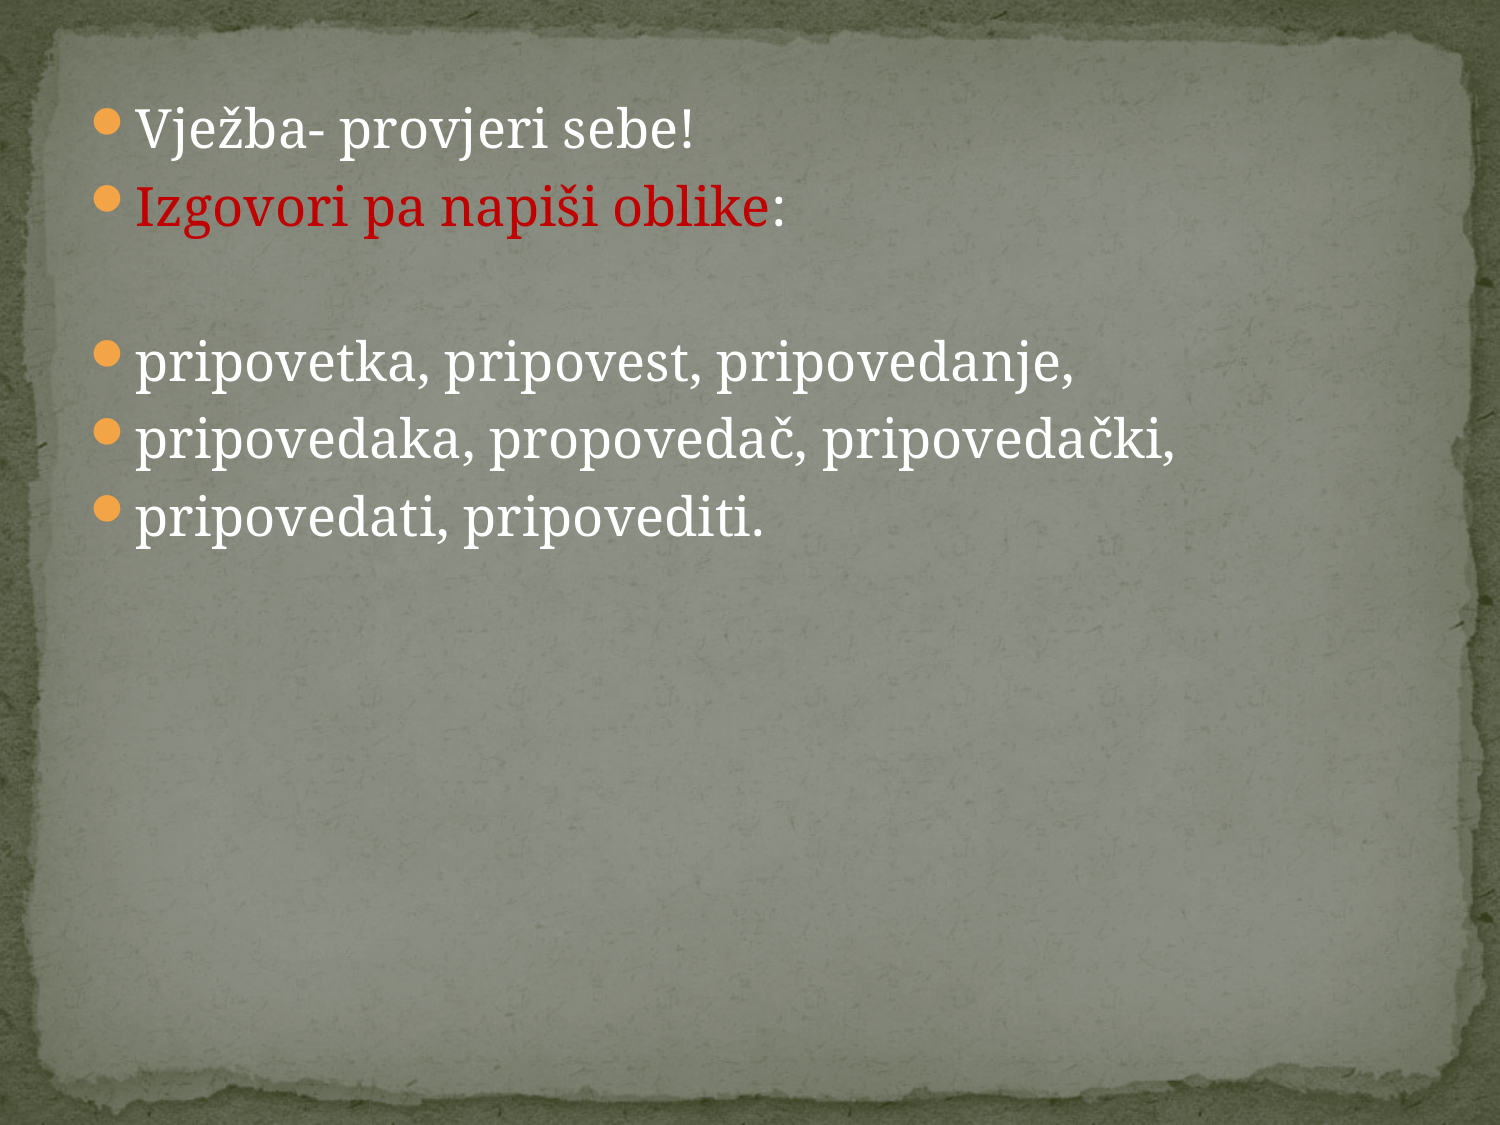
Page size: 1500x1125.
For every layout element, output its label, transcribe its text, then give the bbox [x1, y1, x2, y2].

list Vježba- provjeri sebe! Izgovori pa napiši oblike: pripovetka, pripovest, pripovedanje, pripovedaka, propovedač, pripovedački, pripovedati, pripovediti. [75, 87, 1425, 1005]
